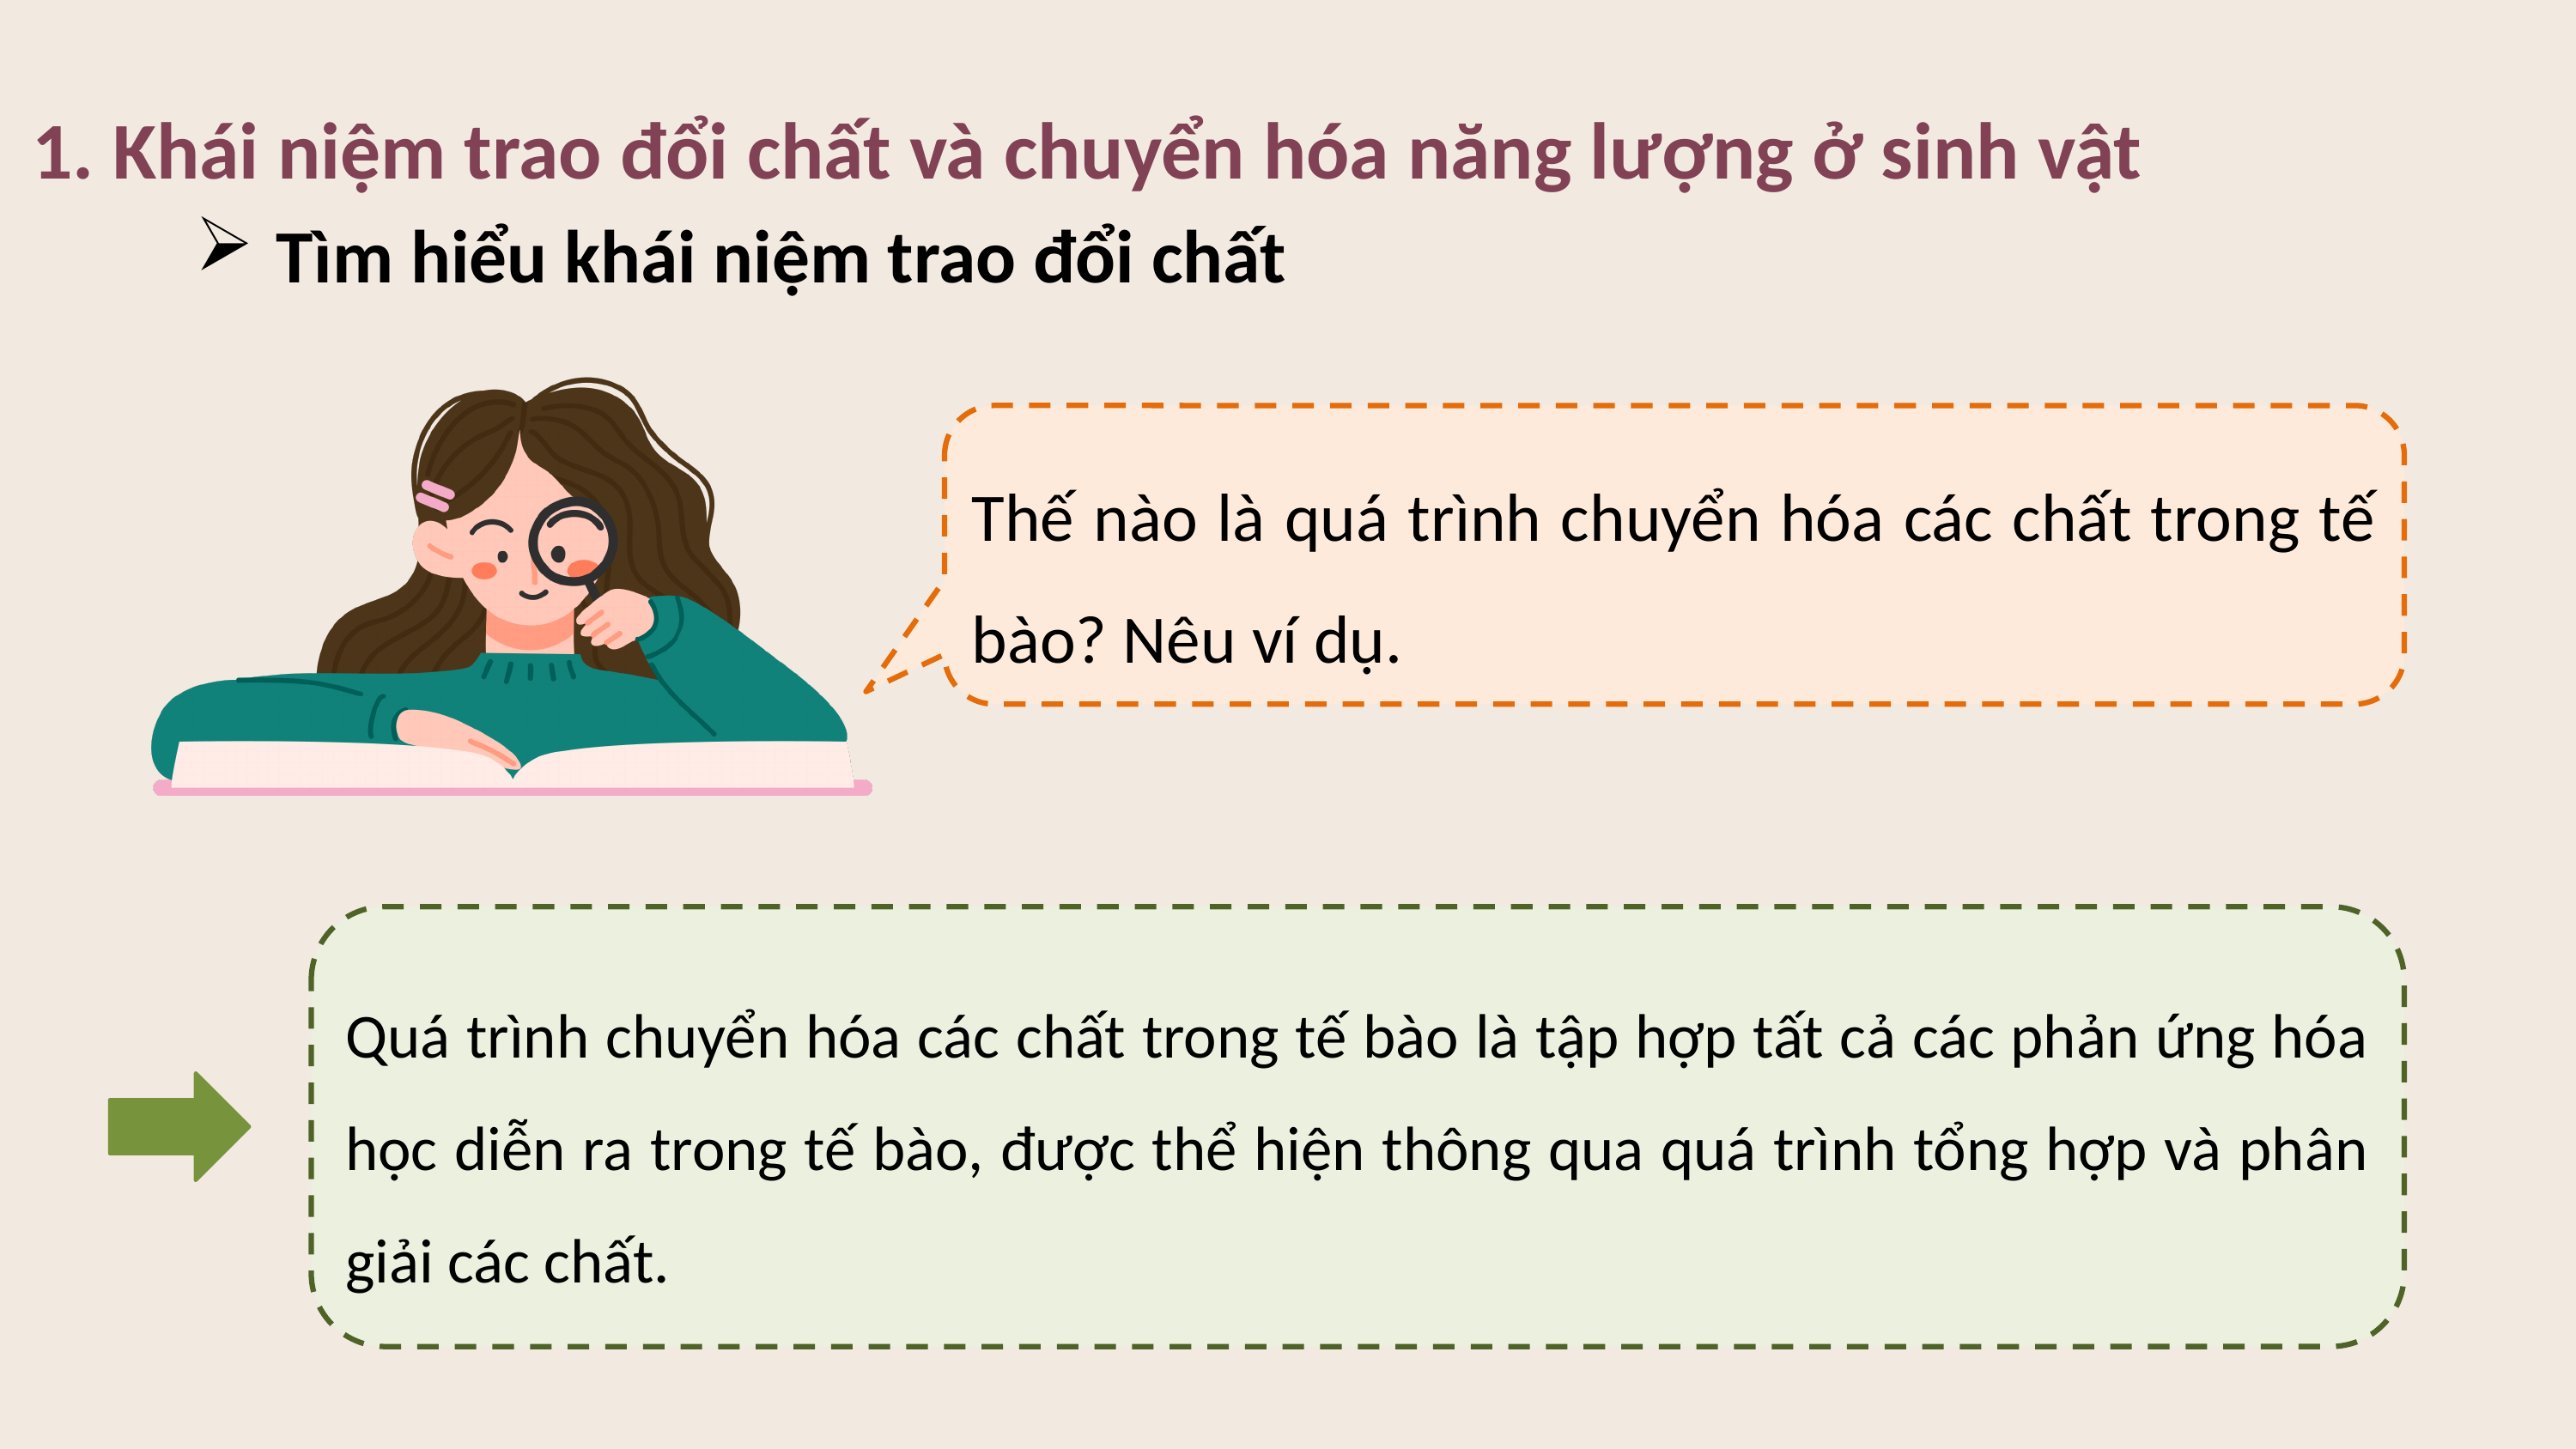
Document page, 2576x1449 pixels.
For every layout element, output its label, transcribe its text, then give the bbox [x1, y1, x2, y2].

text_box [107, 1071, 252, 1182]
text_box Tìm hiểu khái niệm trao đổi chất [182, 201, 1300, 305]
text_box 1. Khái niệm trao đổi chất và chuyển hóa năng lượng ở sinh vật [32, 15, 2544, 196]
text_box Thế nào là quá trình chuyển hóa các chất trong tế bào? Nêu ví dụ. [876, 403, 2407, 706]
text_box Quá trình chuyển hóa các chất trong tế bào là tập hợp tất cả các phản ứng hóa học diễn ra trong tế bào, được thể hiện thông qua quá trình tổng hợp và phân giải các chất. [309, 905, 2407, 1349]
picture [139, 374, 873, 796]
